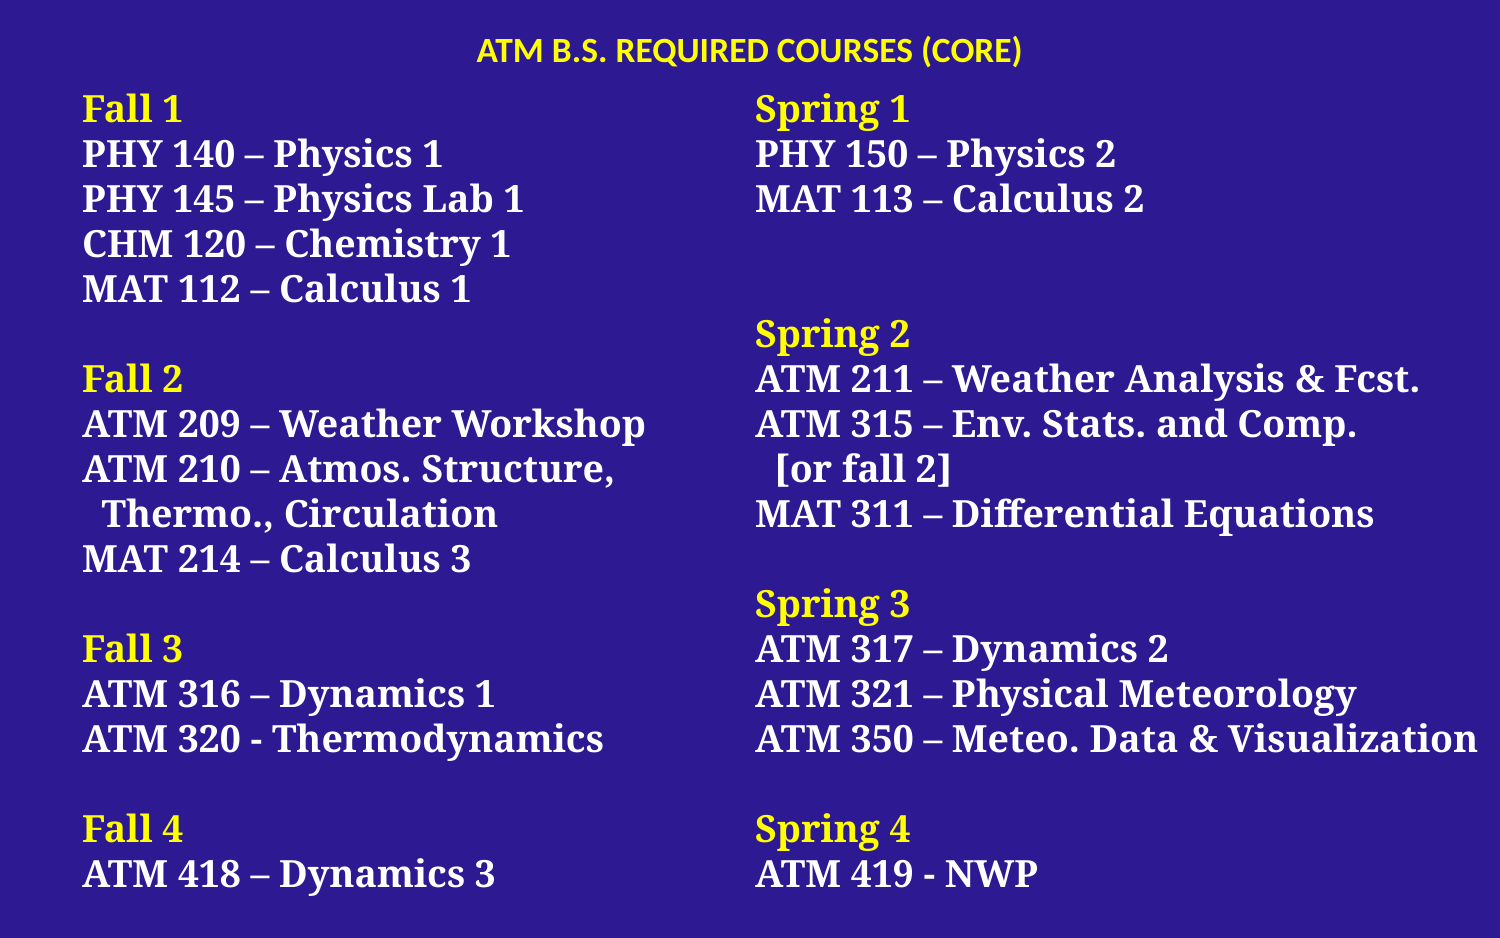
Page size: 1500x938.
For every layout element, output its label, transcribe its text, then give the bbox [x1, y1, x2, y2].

text_box Spring 1 PHY 150 – Physics 2 MAT 113 – Calculus 2 Spring 2 ATM 211 – Weather Analysis & Fcst. ATM 315 – Env. Stats. and Comp. [or fall 2] MAT 311 – Differential Equations Spring 3 ATM 317 – Dynamics 2 ATM 321 – Physical Meteorology ATM 350 – Meteo. Data & Visualization Spring 4 ATM 419 - NWP [740, 77, 1500, 903]
text_box Fall 1 PHY 140 – Physics 1 PHY 145 – Physics Lab 1 CHM 120 – Chemistry 1 MAT 112 – Calculus 1 Fall 2 ATM 209 – Weather Workshop ATM 210 – Atmos. Structure, Thermo., Circulation MAT 214 – Calculus 3 Fall 3 ATM 316 – Dynamics 1 ATM 320 - Thermodynamics Fall 4 ATM 418 – Dynamics 3 [67, 77, 740, 903]
text_box ATM B.S. REQUIRED COURSES (CORE) [461, 19, 1038, 77]
